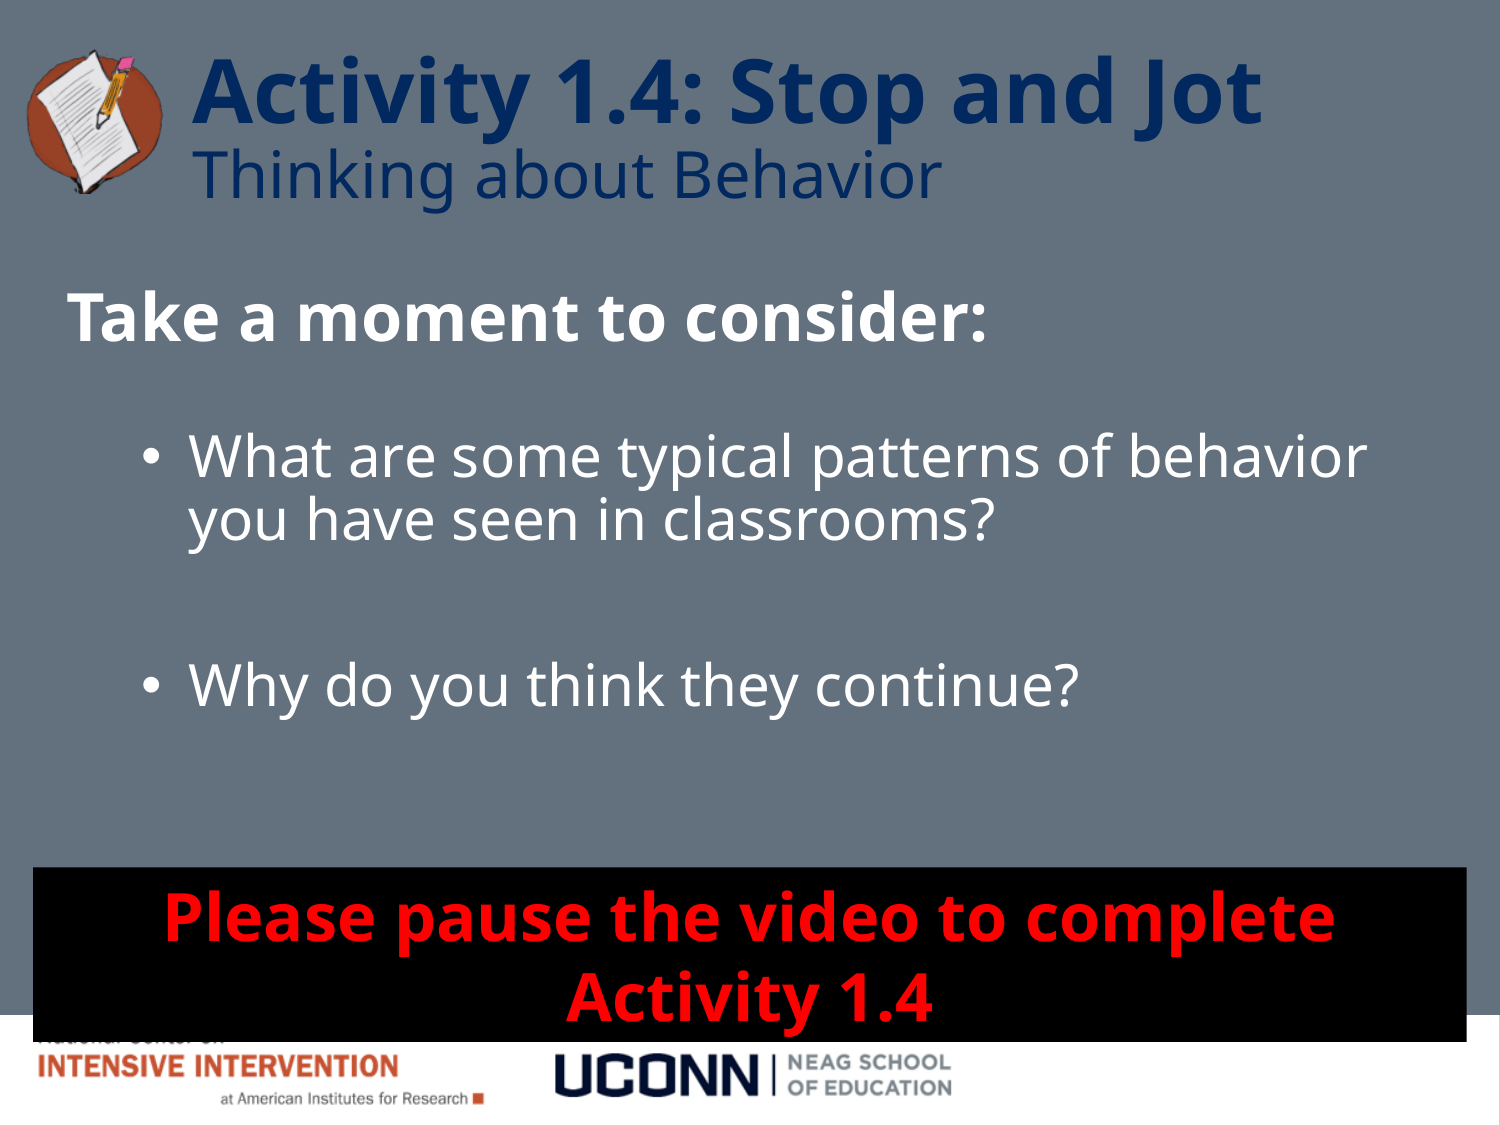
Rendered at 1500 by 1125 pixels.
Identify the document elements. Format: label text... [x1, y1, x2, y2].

picture [18, 46, 173, 194]
picture [0, 1015, 1500, 1125]
title Activity 1.4: Stop and Jot Thinking about Behavior [177, 38, 1483, 222]
text_box Please pause the video to complete Activity 1.4 [33, 867, 1467, 1042]
list Take a moment to consider: What are some typical patterns of behavior you have seen in classrooms? Why do you think they continue? [51, 276, 1448, 867]
